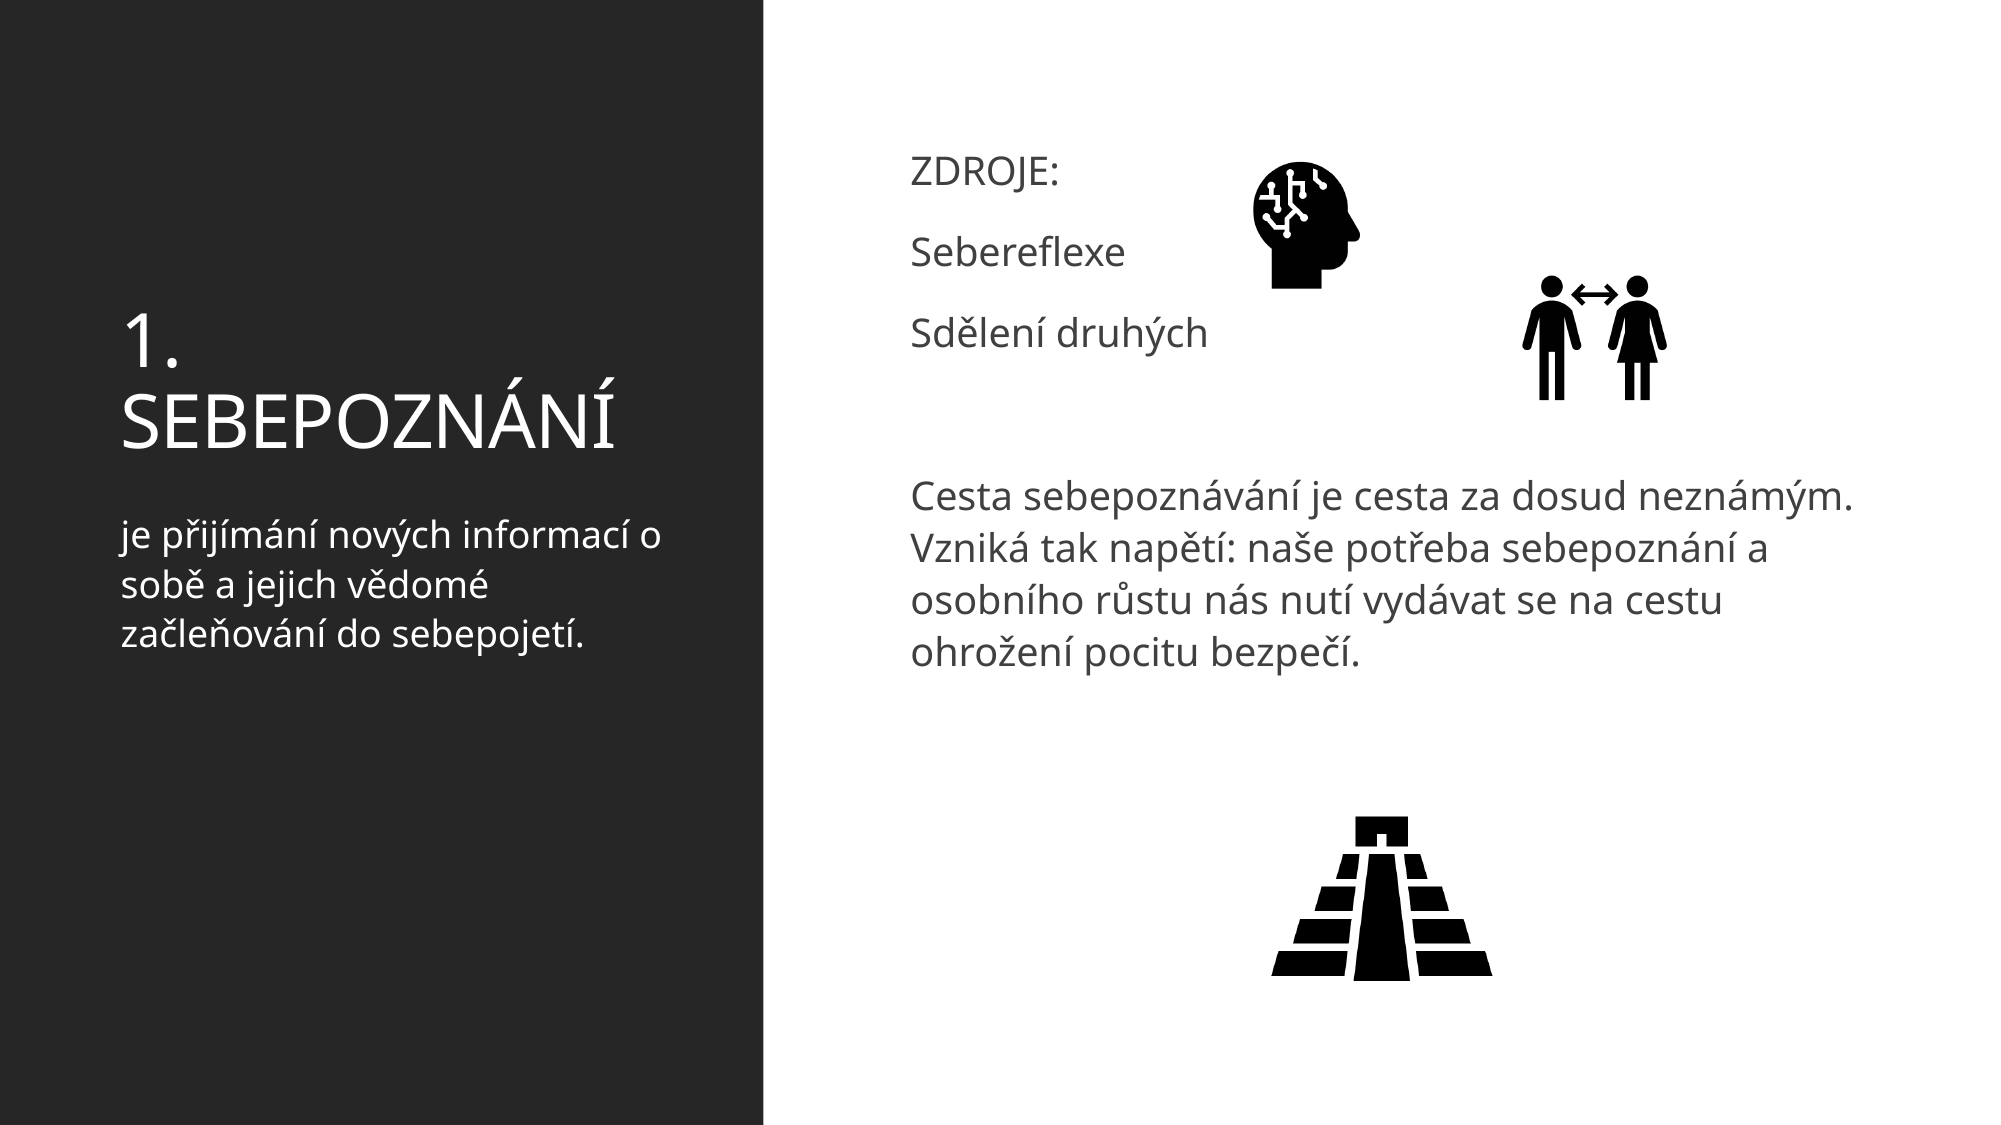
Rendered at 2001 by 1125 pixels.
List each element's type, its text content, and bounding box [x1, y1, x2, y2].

title 1. SEBEPOZNÁNÍ [105, 128, 683, 473]
picture [1231, 150, 1383, 302]
picture [1519, 262, 1671, 414]
list je přijímání nových informací o sobě a jejich vědomé začleňování do sebepojetí. [105, 499, 683, 1002]
list ZDROJE: Sebereflexe Sdělení druhých Cesta sebepoznávání je cesta za dosud neznámým. Vzniká tak napětí: naše potřeba sebepoznání a osobního růstu nás nutí vydávat se na cestu ohrožení pocitu bezpečí. [895, 133, 1868, 1002]
picture [1266, 778, 1498, 1019]
